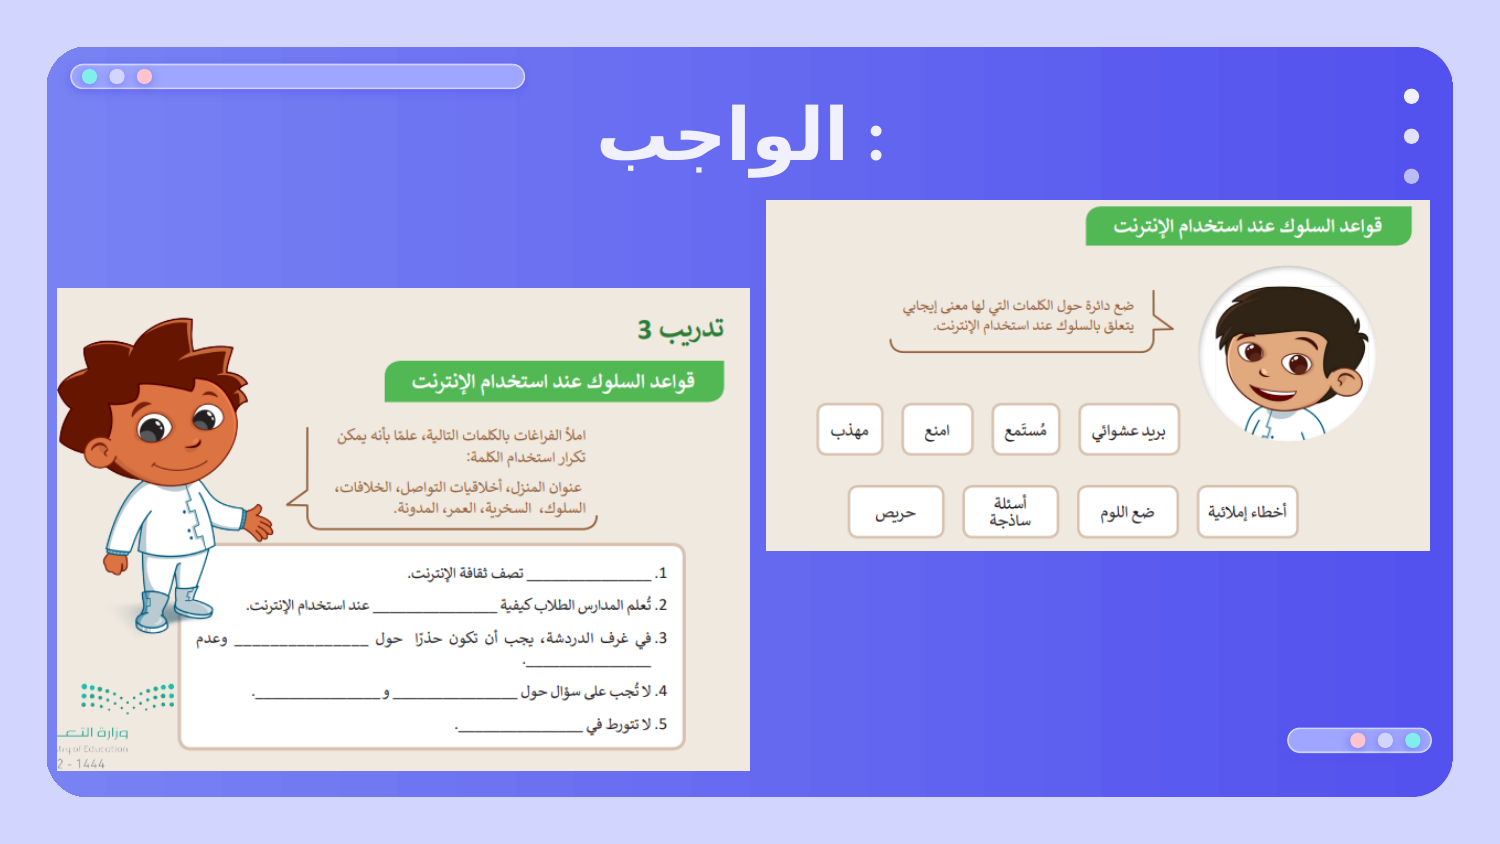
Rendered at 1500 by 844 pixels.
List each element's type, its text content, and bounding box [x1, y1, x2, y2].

picture [57, 287, 751, 771]
picture [766, 199, 1430, 551]
title الواجب : [118, 72, 1382, 167]
